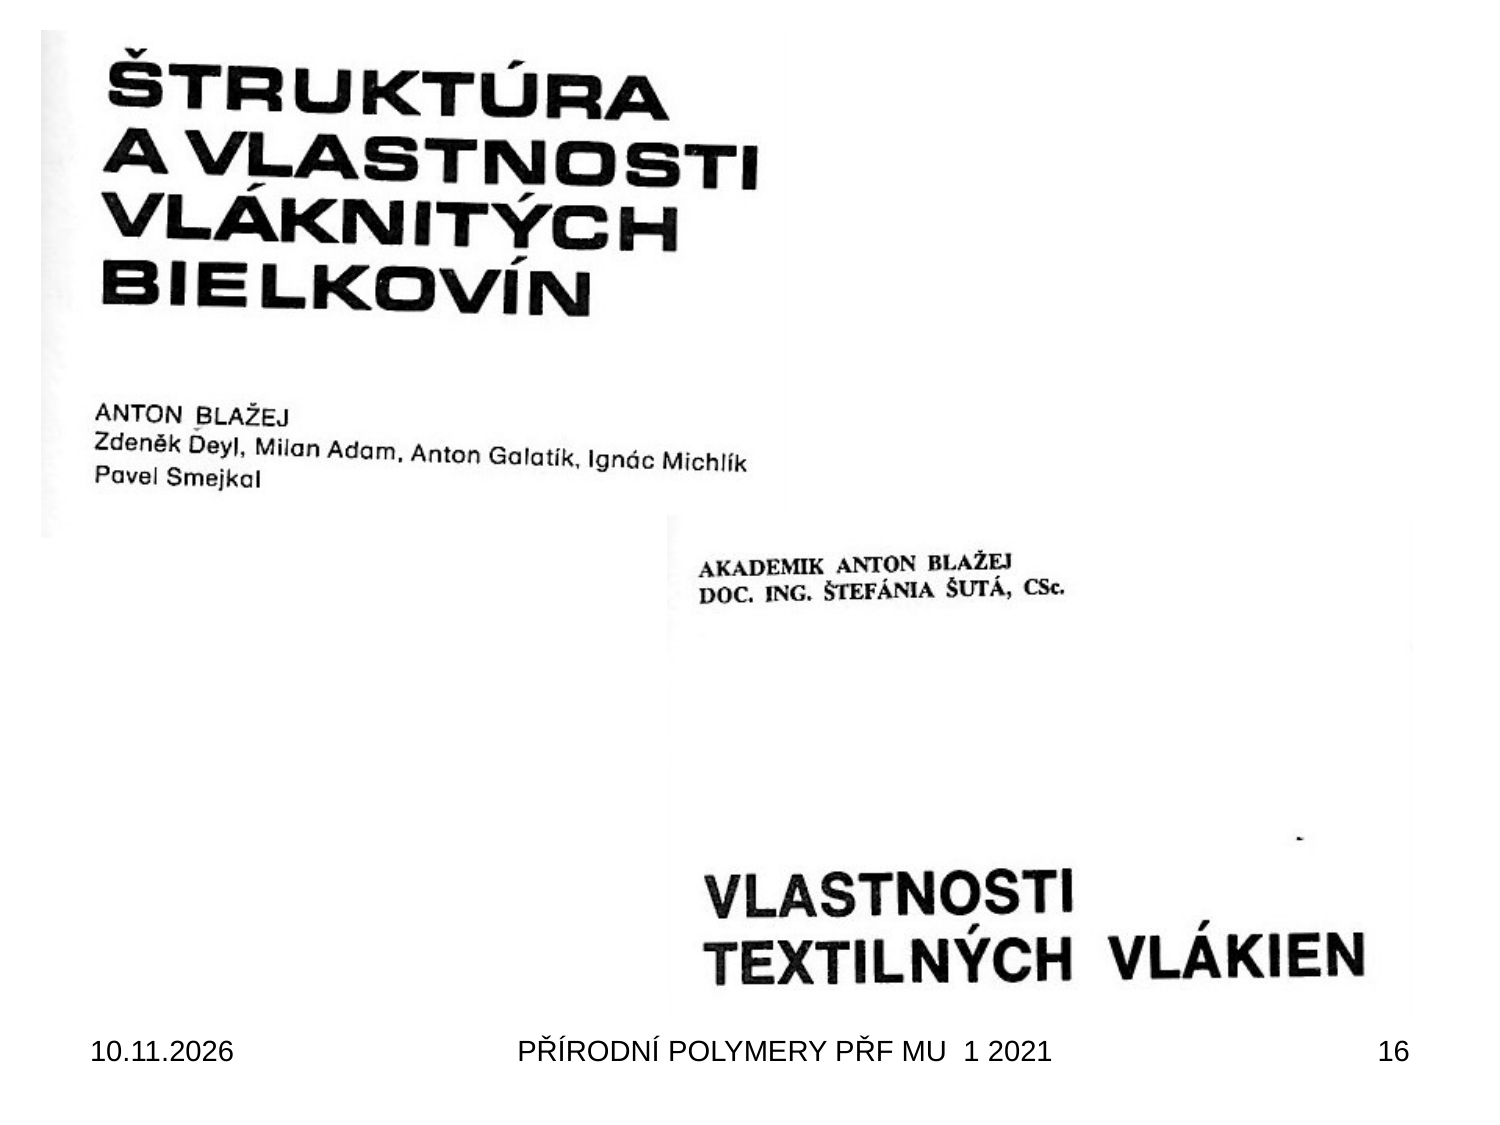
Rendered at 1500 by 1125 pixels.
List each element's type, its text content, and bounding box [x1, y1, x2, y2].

footer PŘÍRODNÍ POLYMERY PŘF MU 1 2021 [229, 1024, 1074, 1103]
slide_number 16 [1074, 1024, 1426, 1103]
picture [41, 30, 1413, 1022]
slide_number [74, 1024, 229, 1103]
